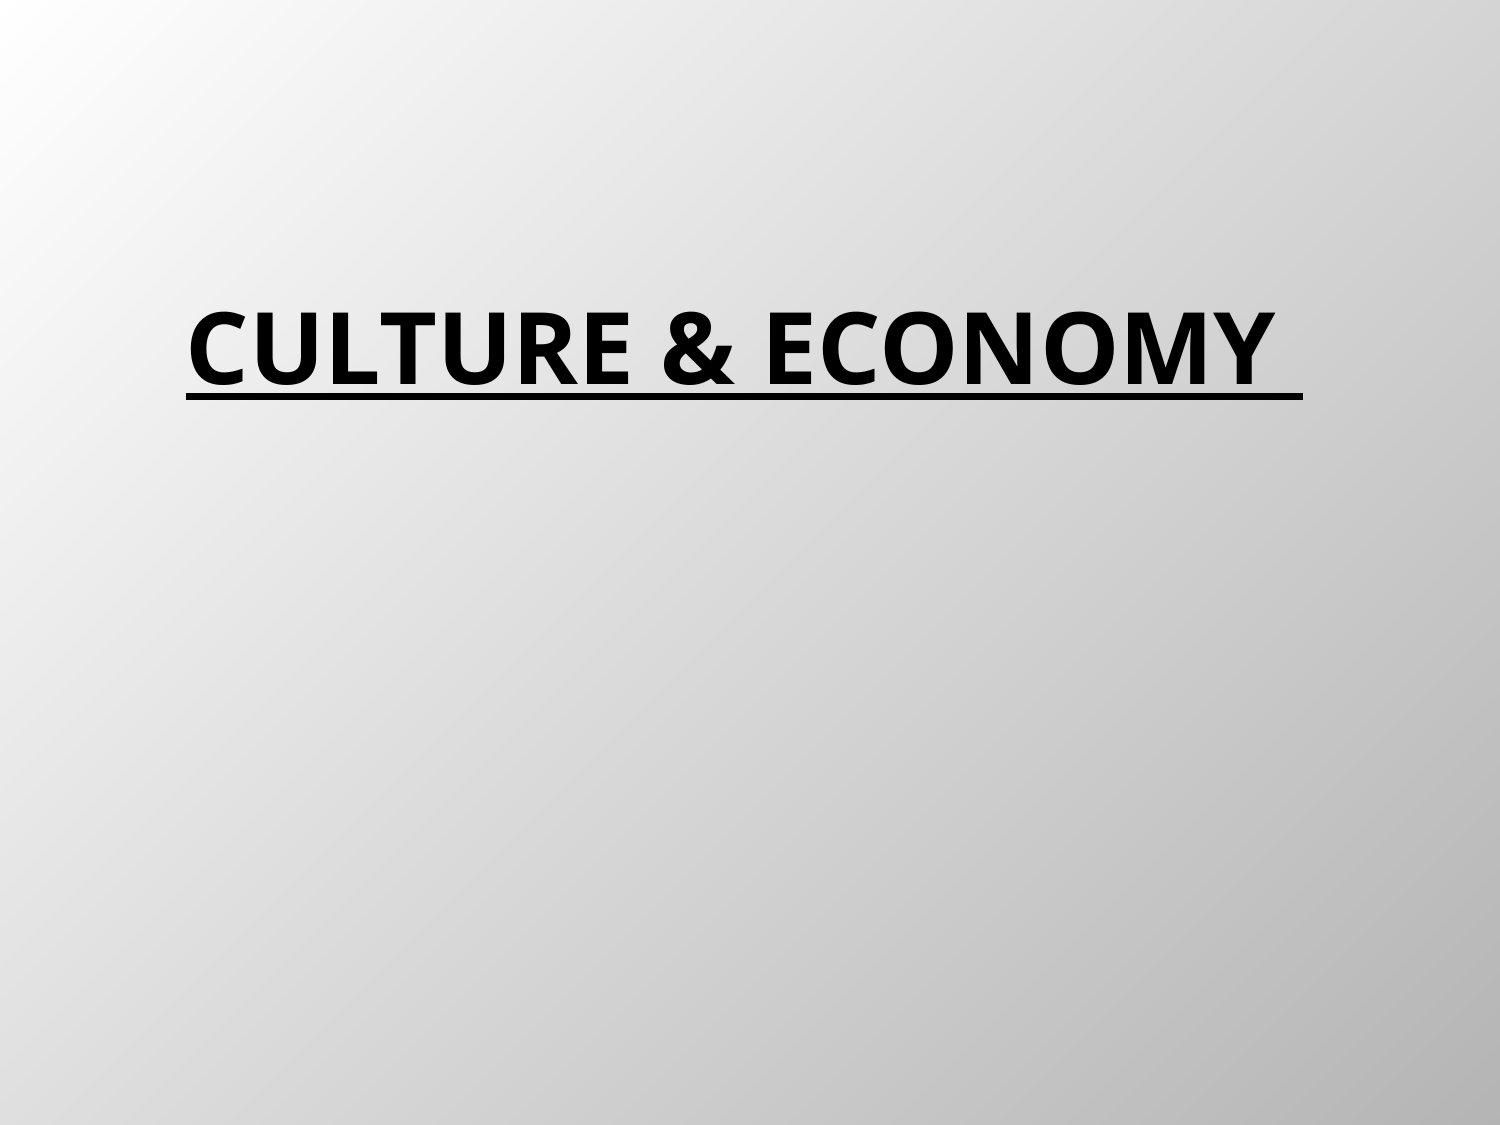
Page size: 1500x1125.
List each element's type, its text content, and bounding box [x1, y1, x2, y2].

title Culture & Economy [69, 224, 1420, 525]
